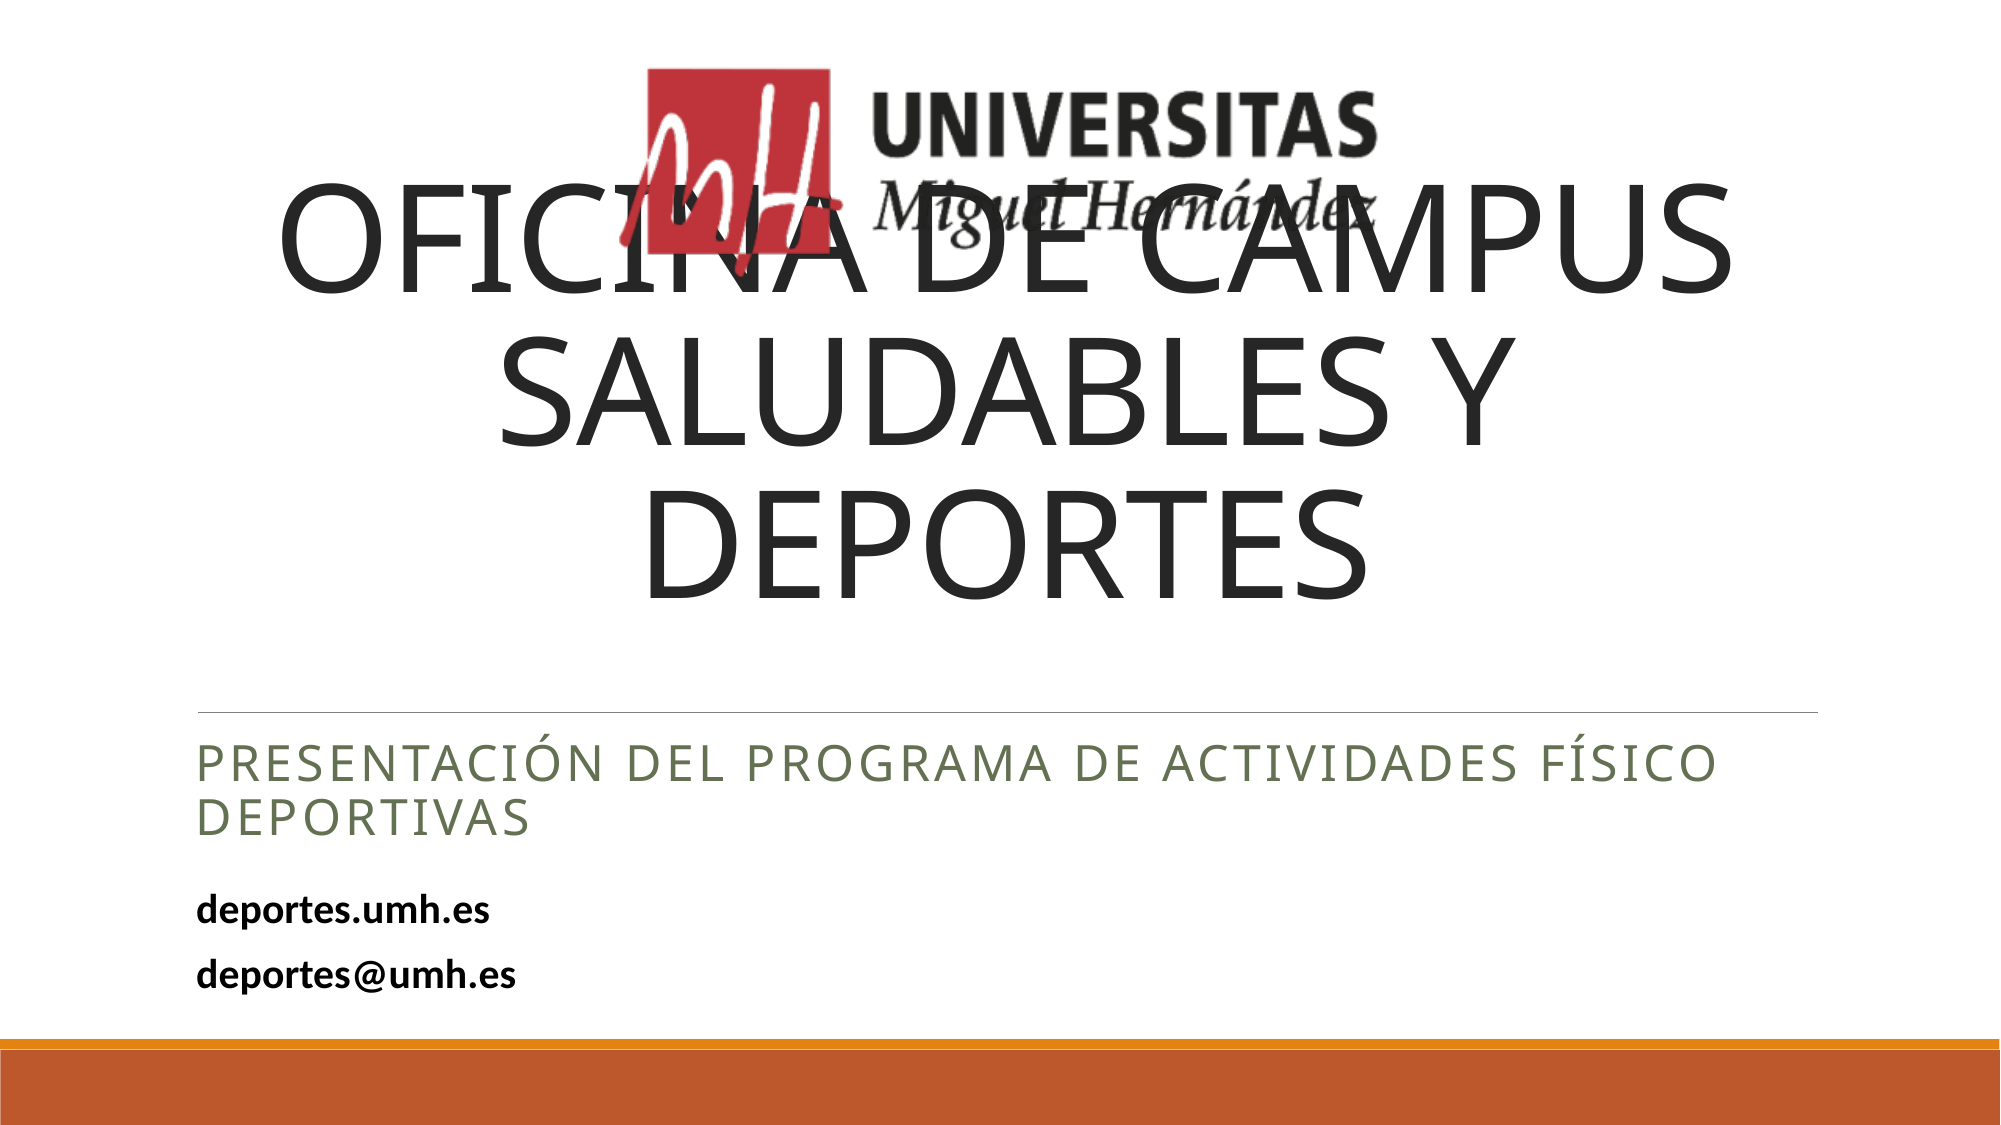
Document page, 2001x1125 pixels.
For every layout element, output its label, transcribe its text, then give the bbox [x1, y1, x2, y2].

text_box deportes@umh.es [181, 939, 532, 1005]
subtitle Presentación del programa de actividades físico deportivas [180, 730, 1850, 919]
text_box deportes.umh.es [181, 874, 506, 939]
title OFICINA DE CAMPUS SALUDABLES Y DEPORTES [180, 51, 1830, 637]
picture [564, 16, 1446, 312]
